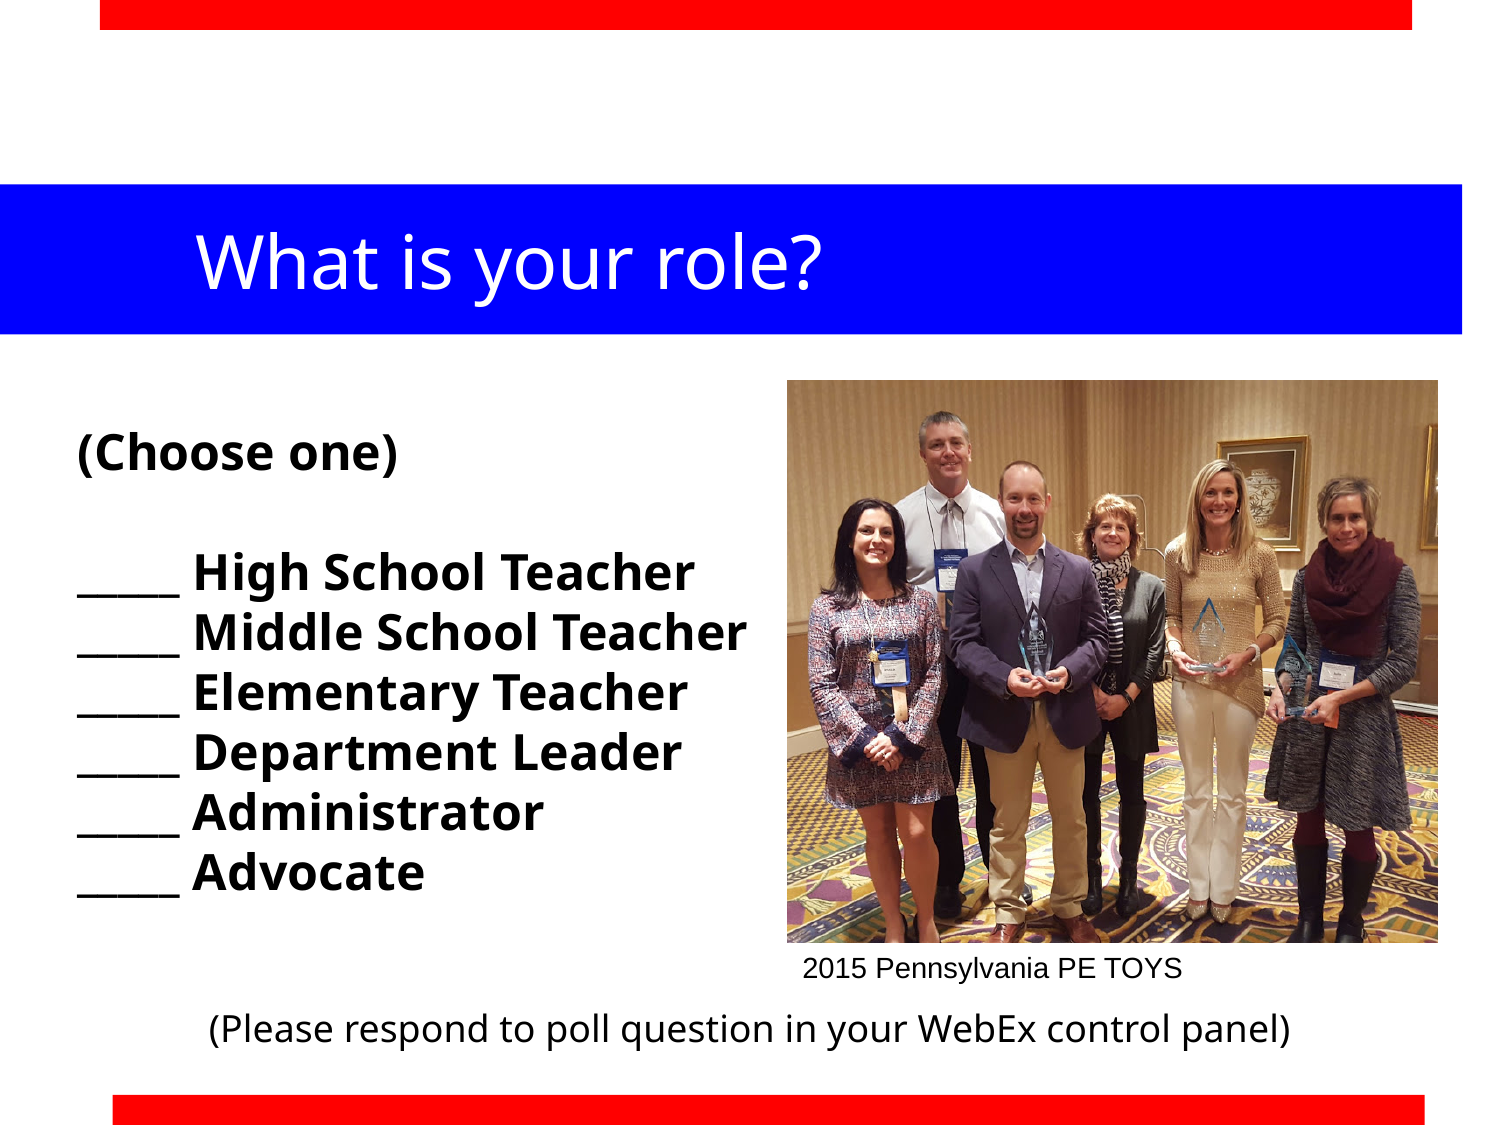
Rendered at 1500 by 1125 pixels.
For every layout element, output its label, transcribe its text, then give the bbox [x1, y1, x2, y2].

text_box 2015 Pennsylvania PE TOYS [787, 949, 1438, 992]
picture [787, 380, 1438, 943]
text_box (Choose one) _____ High School Teacher _____ Middle School Teacher _____ Elementary Teacher _____ Department Leader _____ Administrator _____ Advocate (Please respond to poll question in your WebEx control panel) [62, 412, 1438, 1013]
title What is your role? [0, 184, 1463, 335]
